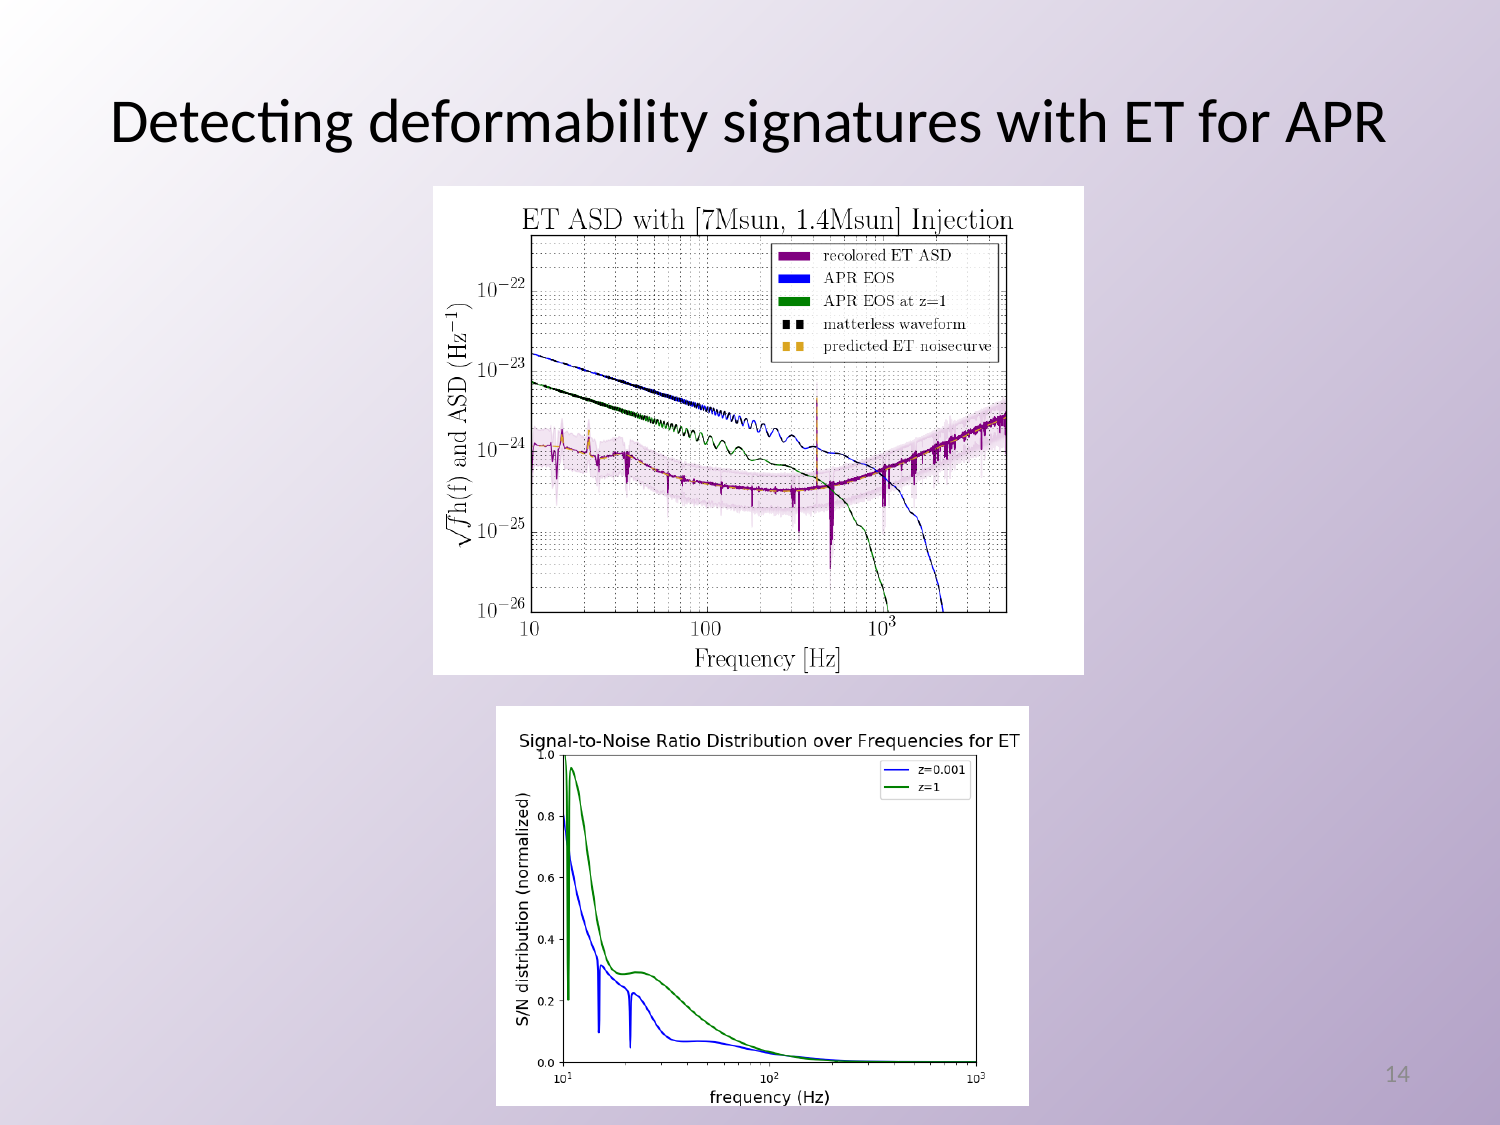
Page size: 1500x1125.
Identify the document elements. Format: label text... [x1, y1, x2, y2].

slide_number 14 [1074, 1042, 1425, 1103]
title Detecting deformability signatures with ET for APR [75, 45, 1425, 190]
picture [432, 185, 1085, 675]
picture [496, 705, 1029, 1106]
